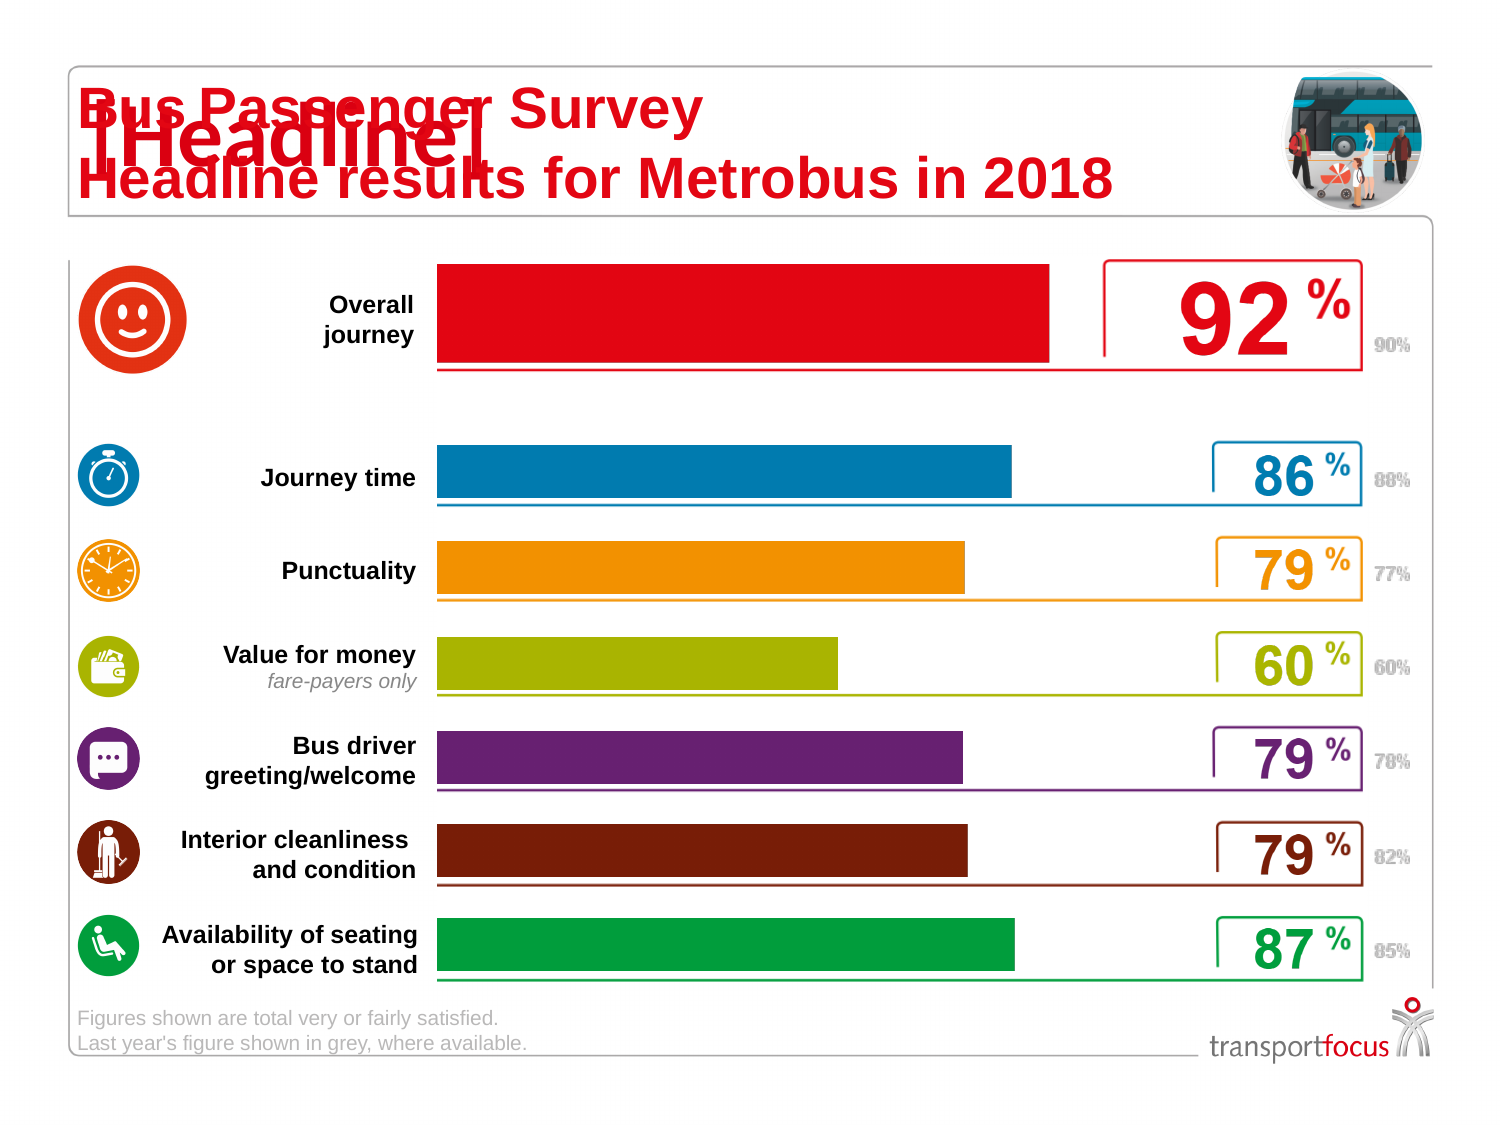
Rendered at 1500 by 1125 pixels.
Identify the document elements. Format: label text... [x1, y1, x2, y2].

text_box Journey time [156, 443, 417, 509]
text_box Value for money fare-payers only [156, 633, 417, 698]
text_box Overall journey [202, 262, 415, 375]
text_box Availability of seating or space to stand [156, 916, 419, 982]
text_box Bus driver greeting/welcome [156, 727, 417, 792]
title [Headline] [75, 63, 1425, 198]
text_box Figures shown are total very or fairly satisfied. Last year's figure shown in grey, where available. [77, 1004, 717, 1050]
picture [0, 0, 1500, 1125]
text_box Punctuality [156, 537, 417, 603]
text_box Interior cleanliness and condition [156, 820, 417, 886]
text_box Bus Passenger Survey Headline results for Metrobus in 2018 [77, 69, 1248, 191]
